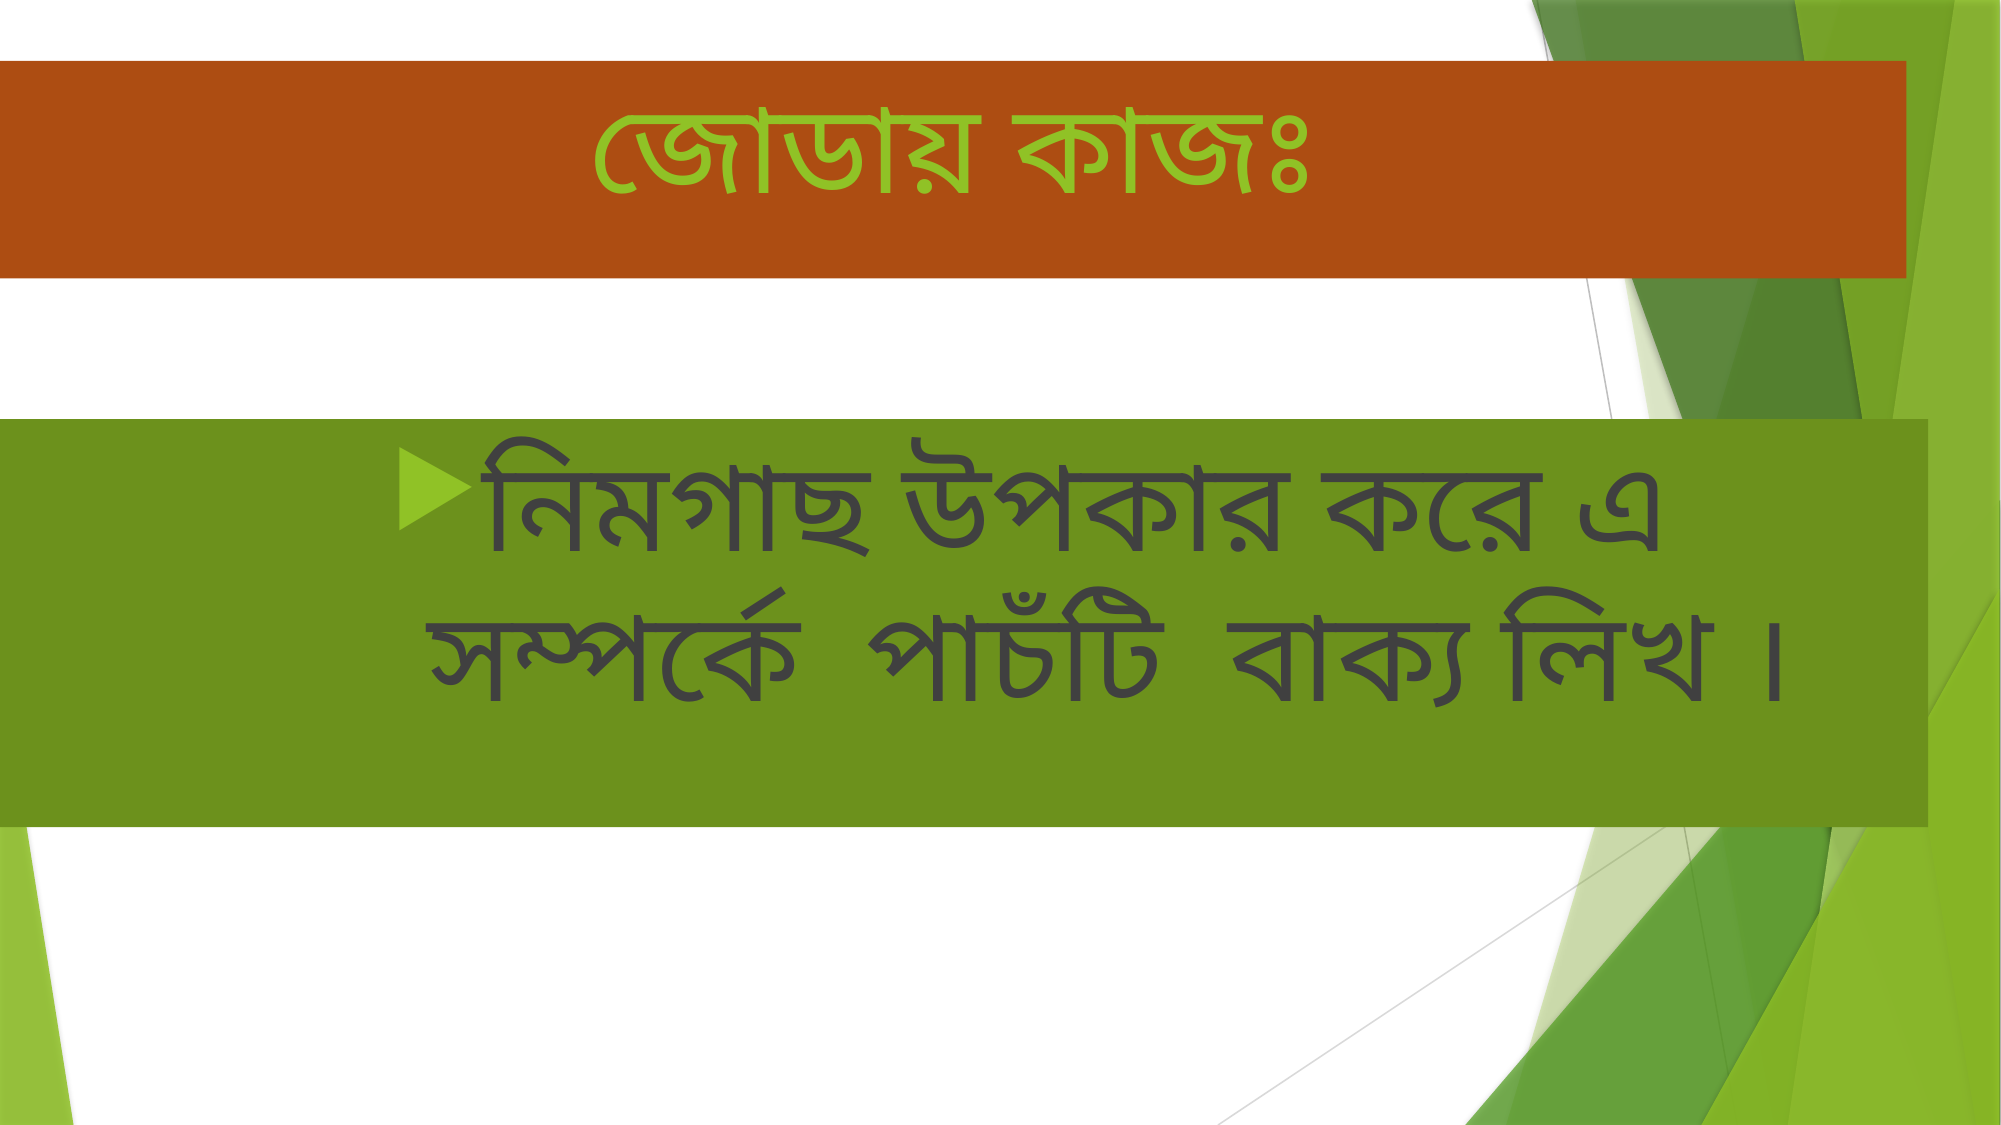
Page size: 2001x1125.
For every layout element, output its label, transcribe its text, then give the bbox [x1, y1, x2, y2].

list নিমগাছ উপকার করে এ সম্পর্কে পাচঁটি বাক্য লিখ । [0, 419, 1929, 828]
title জোডায় কাজঃ [0, 60, 1907, 279]
